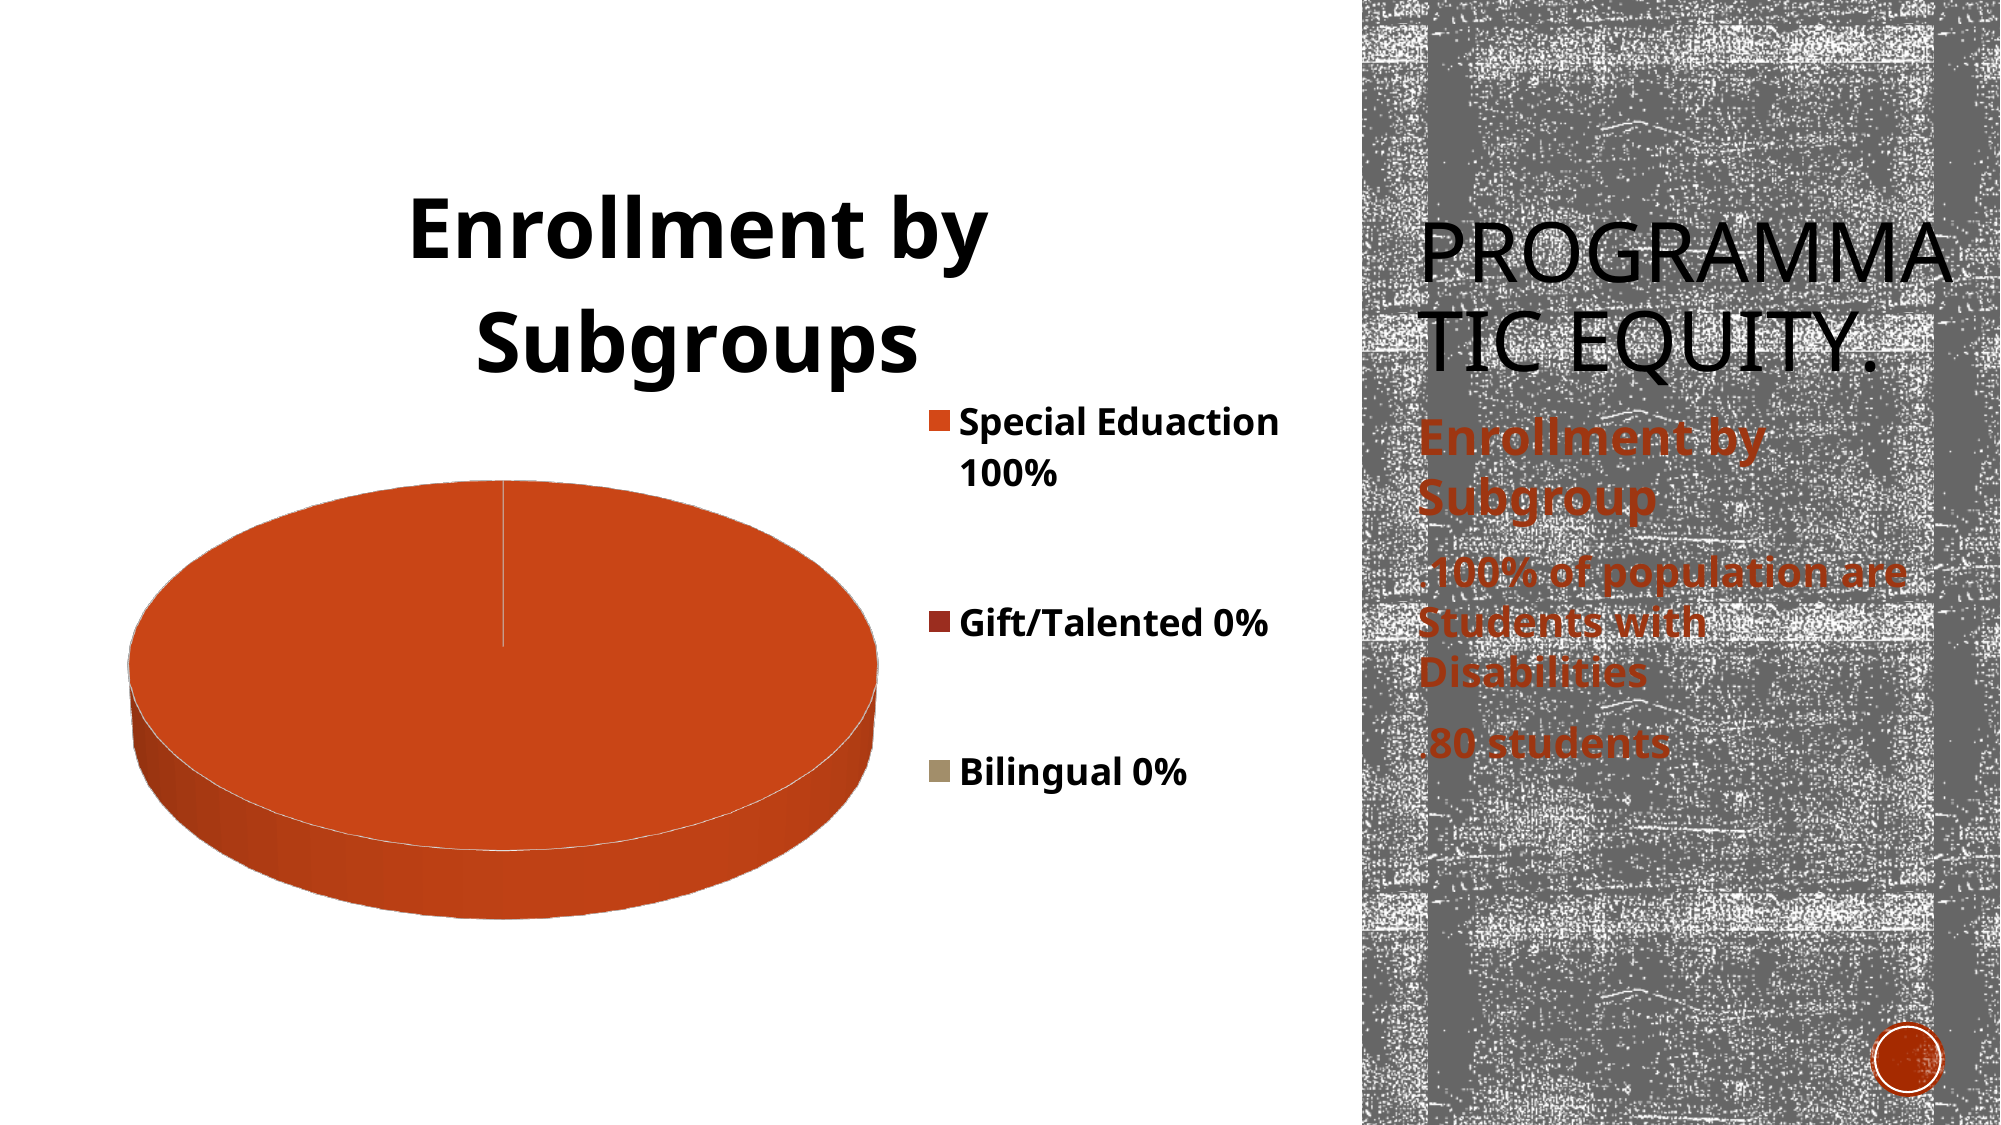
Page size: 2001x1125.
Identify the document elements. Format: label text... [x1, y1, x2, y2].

list Enrollment by Subgroup .100% of population are Students with Disabilities .80 students [1402, 397, 1928, 938]
chart [64, 122, 1333, 976]
title Programmatic Equity. [1402, 112, 1976, 398]
text_box To what extent did this equity audit project increase consciousness about equity in schools for you as an aspiring leader? Part B My equity consciousness has increased by completing the equity audit. Gathering and analyzing data to discuss and draw conclusions allowed me to truly see the need for authentic equity consciousness in schools. As an aspiring leader, this equity audit leaves me with the responsibility to figure out experiences for ALL teachers and staff that serve students meaningful ways to develop our school’s equity consciousness (Skrla, et al., 2009). What did you learn about yourself as an instructional leader? A huge part of instructional leadership is modeling the desired attitudes and behaviors you want ALL staff to show. By setting the tone and attitude of the building, staff will see and model the desired tone and attitude they see. This modeling respectful and culturally responsive interactions, a caring principal-teacher relationships, principal modeling respect and cultural responsiveness, skilled mentor-teacher modeling respect and cultural responsiveness, schools will flourish (Skrla, et al., 2009) [1362, 0, 2000, 1125]
